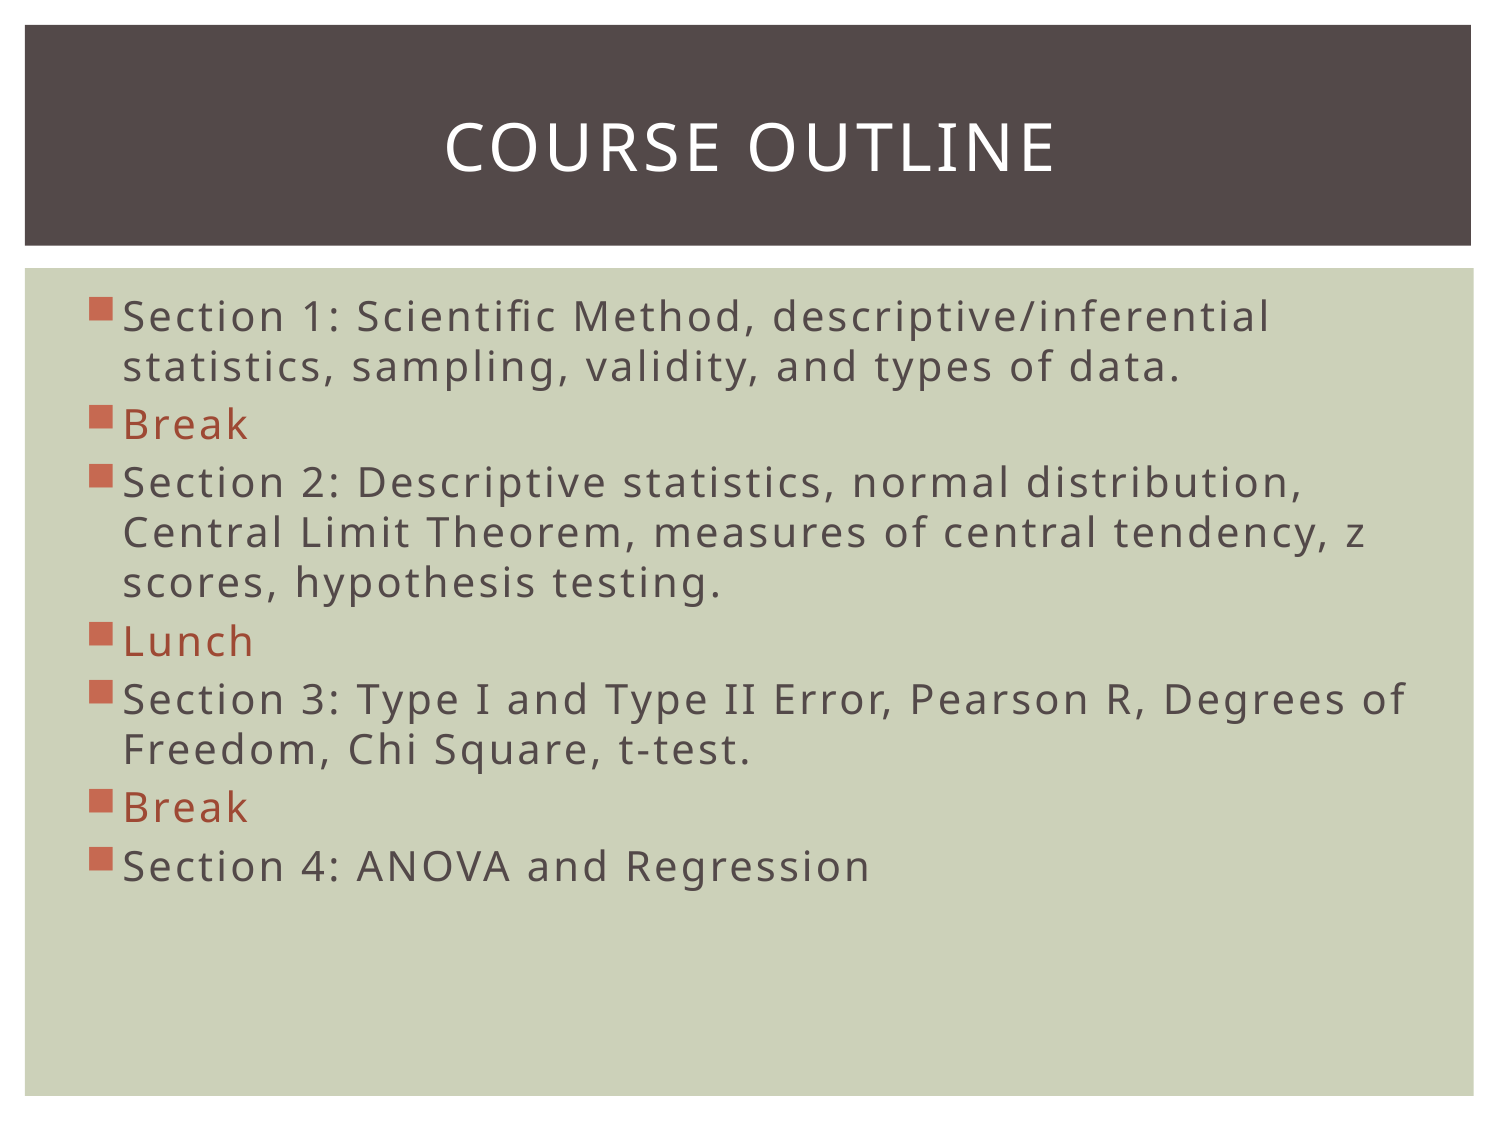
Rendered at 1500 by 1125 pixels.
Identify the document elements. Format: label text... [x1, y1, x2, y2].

list Section 1: Scientific Method, descriptive/inferential statistics, sampling, validity, and types of data. Break Section 2: Descriptive statistics, normal distribution, Central Limit Theorem, measures of central tendency, z scores, hypothesis testing. Lunch Section 3: Type I and Type II Error, Pearson R, Degrees of Freedom, Chi Square, t-test. Break Section 4: ANOVA and Regression [62, 281, 1442, 1005]
title Course outline [62, 58, 1438, 232]
